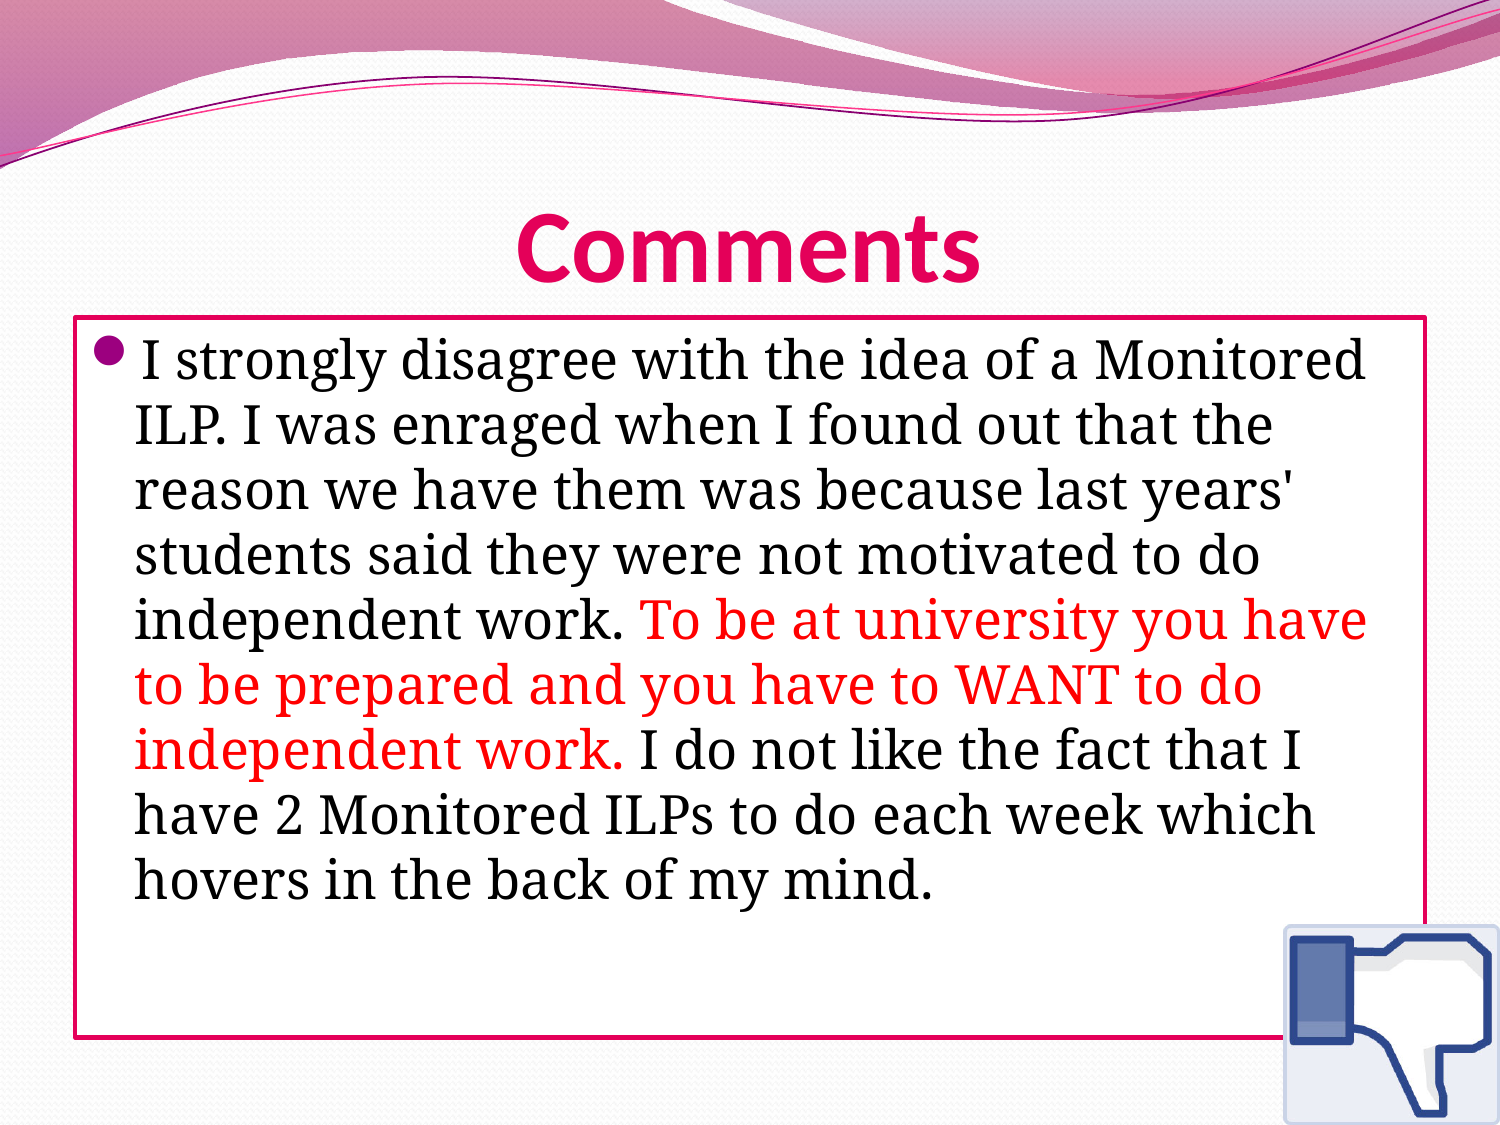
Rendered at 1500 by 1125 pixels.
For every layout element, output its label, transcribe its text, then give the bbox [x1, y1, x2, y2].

picture [1282, 924, 1500, 1125]
list I strongly disagree with the idea of a Monitored ILP. I was enraged when I found out that the reason we have them was because last years' students said they were not motivated to do independent work. To be at university you have to be prepared and you have to WANT to do independent work. I do not like the fact that I have 2 Monitored ILPs to do each week which hovers in the back of my mind. [73, 315, 1427, 1040]
title Comments [75, 115, 1425, 303]
